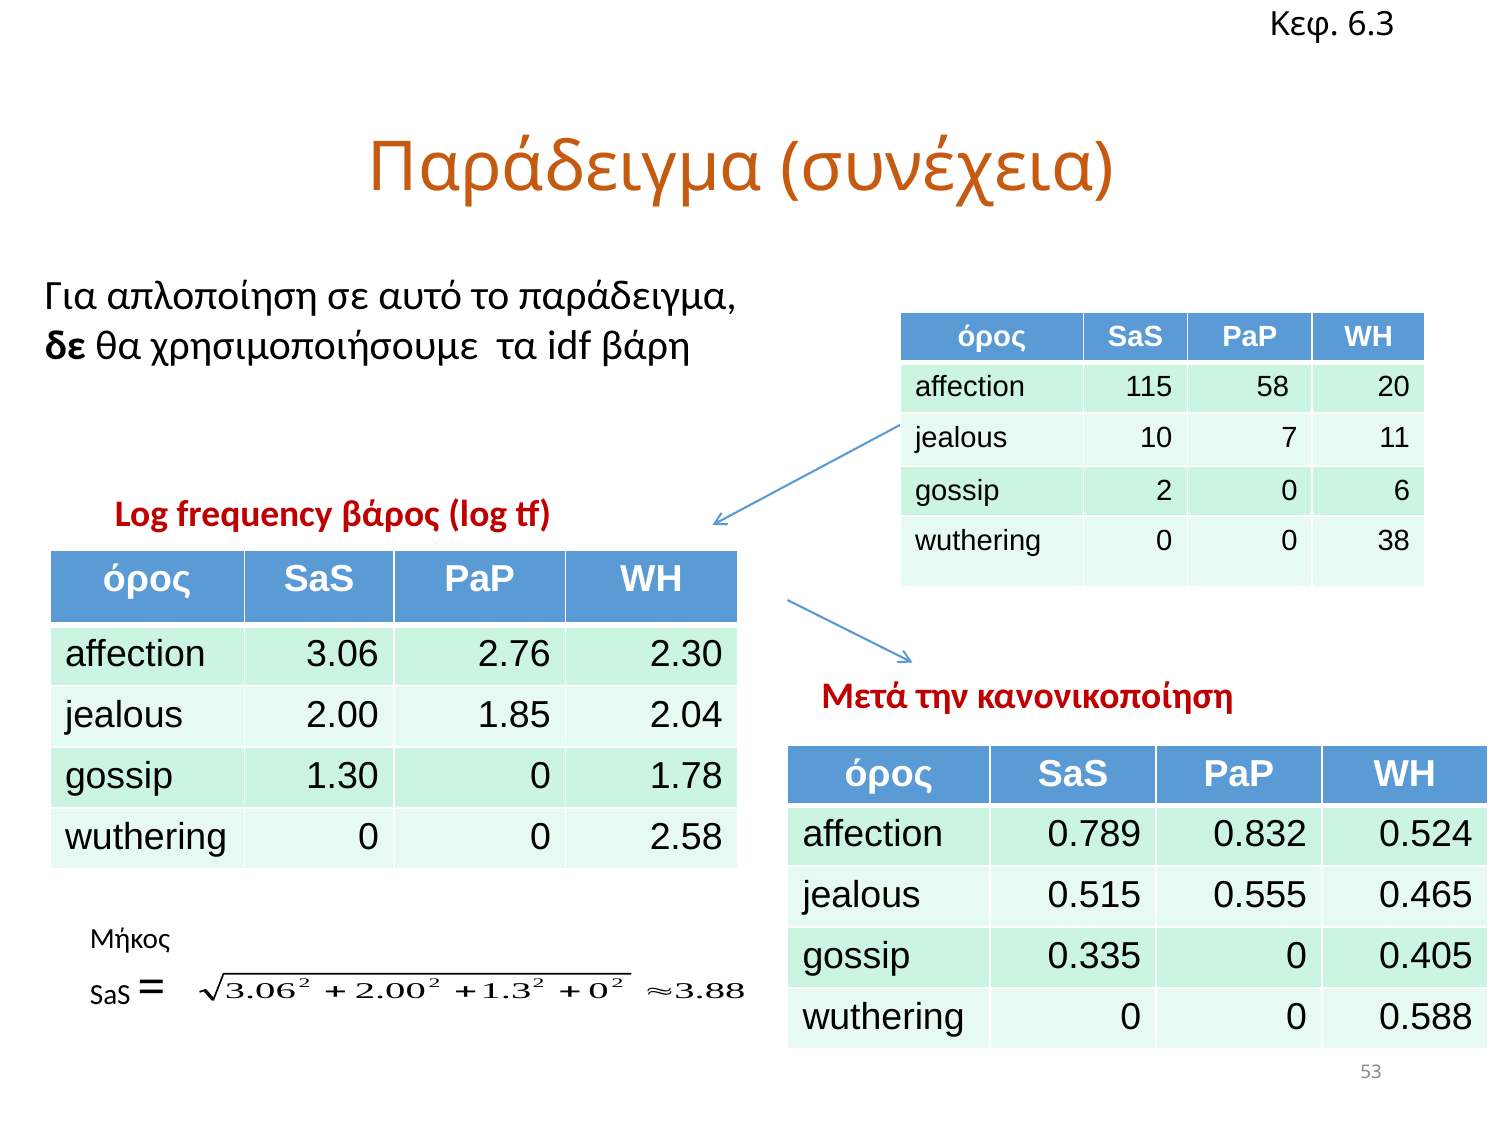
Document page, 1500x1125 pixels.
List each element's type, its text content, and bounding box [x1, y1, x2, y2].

table_cell 0.335 [991, 928, 1155, 987]
table_cell 2.04 [566, 687, 737, 746]
table_cell 0.524 [1323, 808, 1487, 865]
table_cell 0 [991, 989, 1155, 1048]
table_cell 0.555 [1157, 867, 1321, 926]
list Μετά την κανονικοποίηση [806, 667, 1470, 725]
table_header όρος [901, 313, 1083, 360]
table_cell 0.588 [1323, 989, 1487, 1048]
table_header WH [566, 551, 737, 622]
table_cell 2.58 [566, 809, 737, 868]
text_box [712, 424, 900, 525]
table_cell 0 [1188, 467, 1311, 515]
table_header WH [1313, 313, 1424, 360]
table_cell 0 [245, 809, 393, 868]
table_cell 0.405 [1323, 928, 1487, 987]
table_cell 0 [1188, 517, 1311, 586]
table_header WH [1323, 746, 1487, 803]
table_cell 0.789 [991, 808, 1155, 865]
table_cell 0 [395, 748, 565, 807]
table_cell wuthering [788, 989, 989, 1048]
table_cell 11 [1313, 414, 1424, 465]
table_header SaS [245, 551, 393, 622]
table_cell gossip [901, 467, 1083, 515]
table_cell jealous [51, 687, 244, 746]
table_cell 38 [1313, 517, 1424, 586]
table_cell 2 [1084, 467, 1187, 515]
table_cell 0.515 [991, 867, 1155, 926]
table_cell 2.00 [245, 687, 393, 746]
table_cell jealous [901, 414, 1083, 465]
table_cell affection [901, 365, 1083, 412]
table_cell 3.06 [245, 628, 393, 685]
table_cell 0 [1157, 928, 1321, 987]
table_header SaS [1084, 313, 1187, 360]
slide_number 53 [1059, 1042, 1397, 1103]
title Παράδειγμα (συνέχεια) [103, 59, 1398, 278]
table_cell 6 [1313, 467, 1424, 515]
table_cell 115 [1084, 365, 1187, 412]
table_cell 1.78 [566, 748, 737, 807]
table_cell jealous [788, 867, 989, 926]
table_cell 2.76 [395, 628, 565, 685]
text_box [192, 967, 750, 1006]
table_cell 58 [1188, 365, 1311, 412]
table_cell affection [788, 808, 989, 865]
table_cell gossip [51, 748, 244, 807]
table_cell 0.832 [1157, 808, 1321, 865]
list Log frequency βάρος (log tf) [99, 437, 763, 543]
table_cell gossip [788, 928, 989, 987]
table_cell 10 [1084, 414, 1187, 465]
table_header όρος [788, 746, 989, 803]
text_box Μήκος SaS = [75, 912, 200, 1023]
text_box Για απλοποίηση σε αυτό το παράδειγμα, δε θα χρησιμοποιήσουμε τα idf βάρη [30, 260, 788, 376]
table_cell 0 [1084, 517, 1187, 586]
table_cell 0.465 [1323, 867, 1487, 926]
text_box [787, 599, 913, 663]
table_header PaP [1188, 313, 1311, 360]
table_cell wuthering [901, 517, 1083, 586]
table_cell 20 [1313, 365, 1424, 412]
table_header PaP [395, 551, 565, 622]
text_box Κεφ. 6.3 [1254, 0, 1410, 50]
table_cell 0 [1157, 989, 1321, 1042]
table_header SaS [991, 746, 1155, 803]
table_cell 1.85 [395, 687, 565, 746]
table_cell 0 [395, 809, 565, 868]
table_cell 7 [1188, 414, 1311, 465]
table_header PaP [1157, 746, 1321, 803]
table_cell wuthering [51, 809, 244, 868]
table_header όρος [51, 551, 244, 622]
table_cell affection [51, 628, 244, 685]
table_cell 2.30 [566, 628, 737, 685]
table_cell 1.30 [245, 748, 393, 807]
